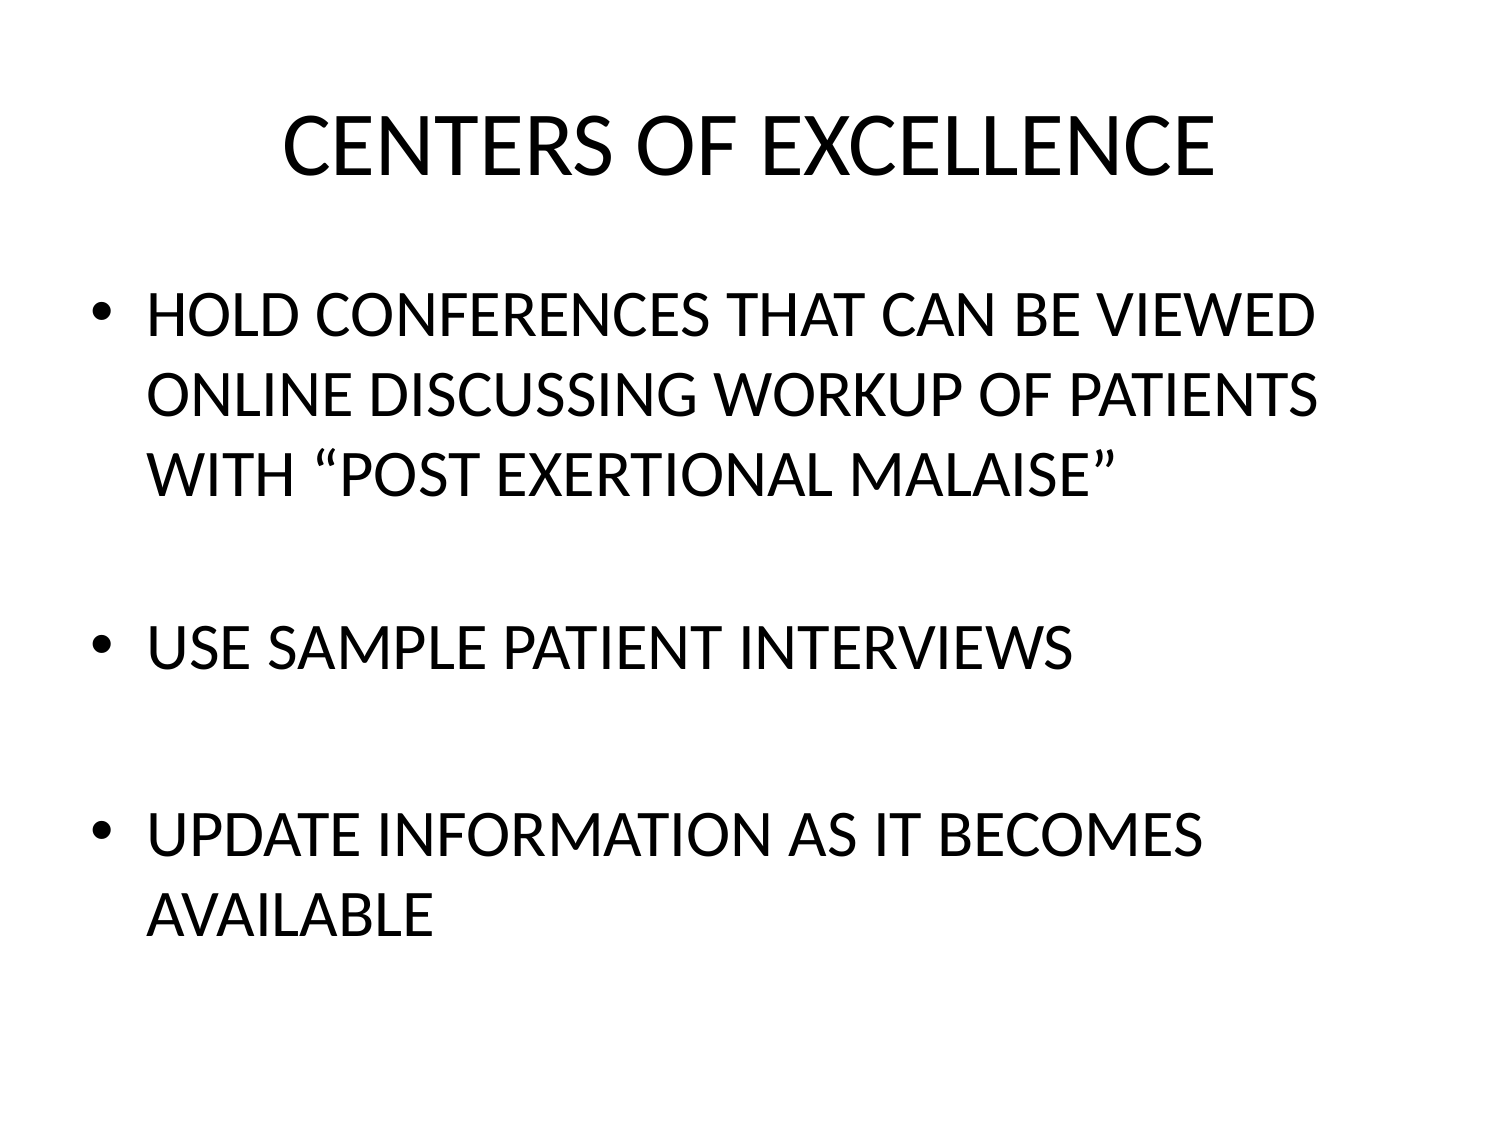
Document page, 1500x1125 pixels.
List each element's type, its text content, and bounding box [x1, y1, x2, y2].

title CENTERS OF EXCELLENCE [75, 45, 1425, 233]
list HOLD CONFERENCES THAT CAN BE VIEWED ONLINE DISCUSSING WORKUP OF PATIENTS WITH “POST EXERTIONAL MALAISE” USE SAMPLE PATIENT INTERVIEWS UPDATE INFORMATION AS IT BECOMES AVAILABLE [75, 262, 1425, 1005]
